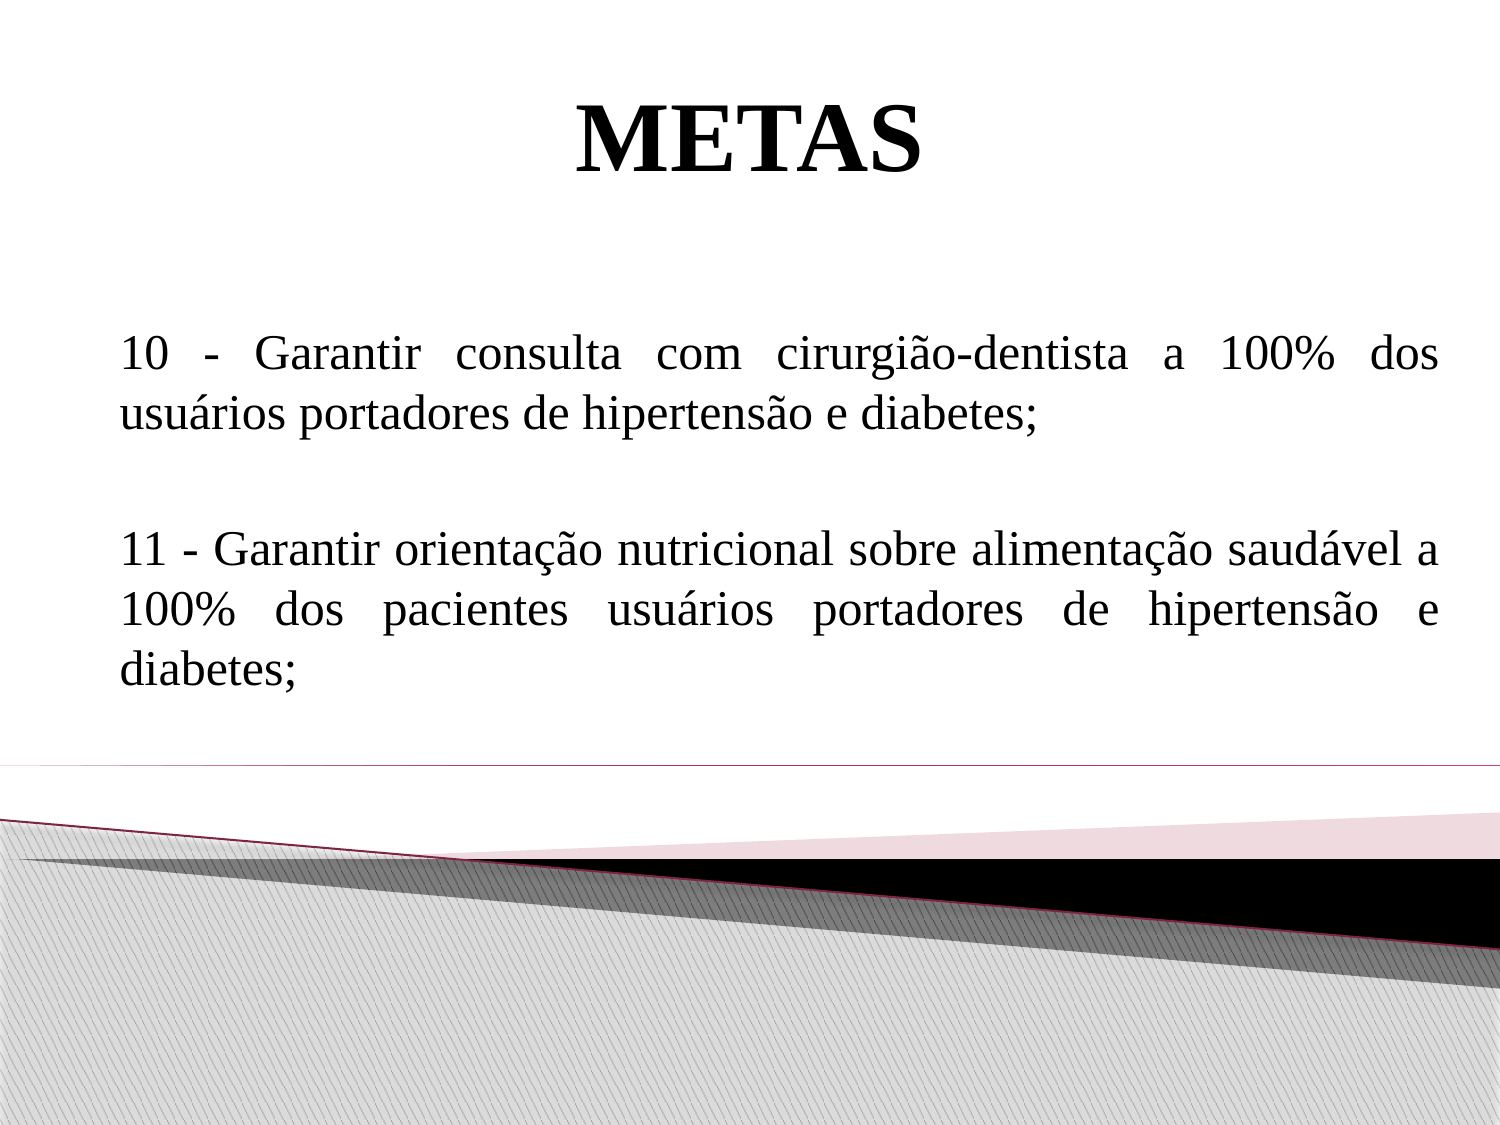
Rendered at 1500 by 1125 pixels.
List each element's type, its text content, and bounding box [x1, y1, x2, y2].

picture [5, 859, 112, 868]
title METAS [112, 0, 1388, 200]
subtitle 10 - Garantir consulta com cirurgião-dentista a 100% dos usuários portadores de hipertensão e diabetes; 11 - Garantir orientação nutricional sobre alimentação saudável a 100% dos pacientes usuários portadores de hipertensão e diabetes; [112, 243, 1459, 877]
picture [222, 877, 1500, 989]
